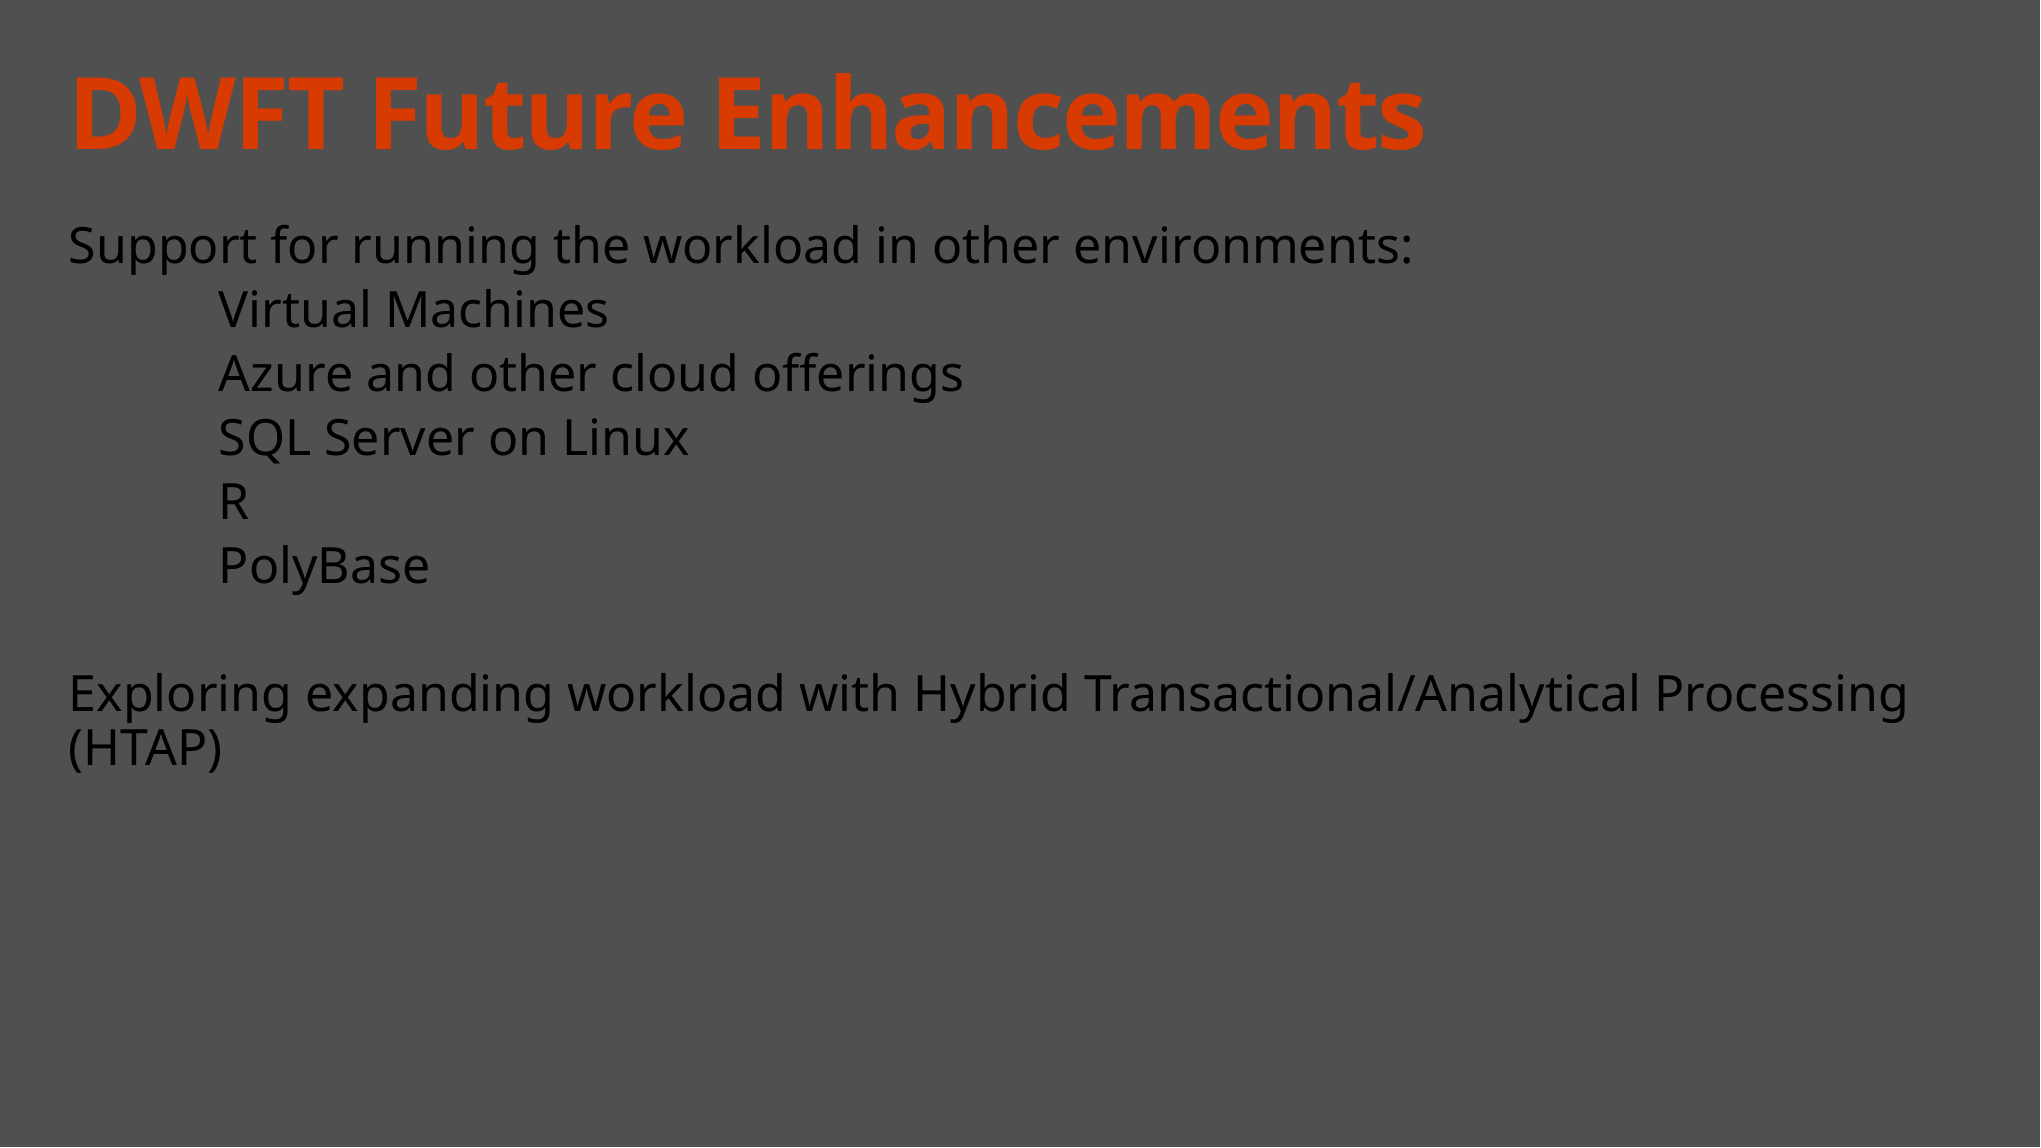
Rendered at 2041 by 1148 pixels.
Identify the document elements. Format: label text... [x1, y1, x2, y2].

list Support for running the workload in other environments: Virtual Machines Azure and other cloud offerings SQL Server on Linux R PolyBase Exploring expanding workload with Hybrid Transactional/Analytical Processing (HTAP) [45, 205, 1996, 824]
title DWFT Future Enhancements [45, 48, 1996, 199]
